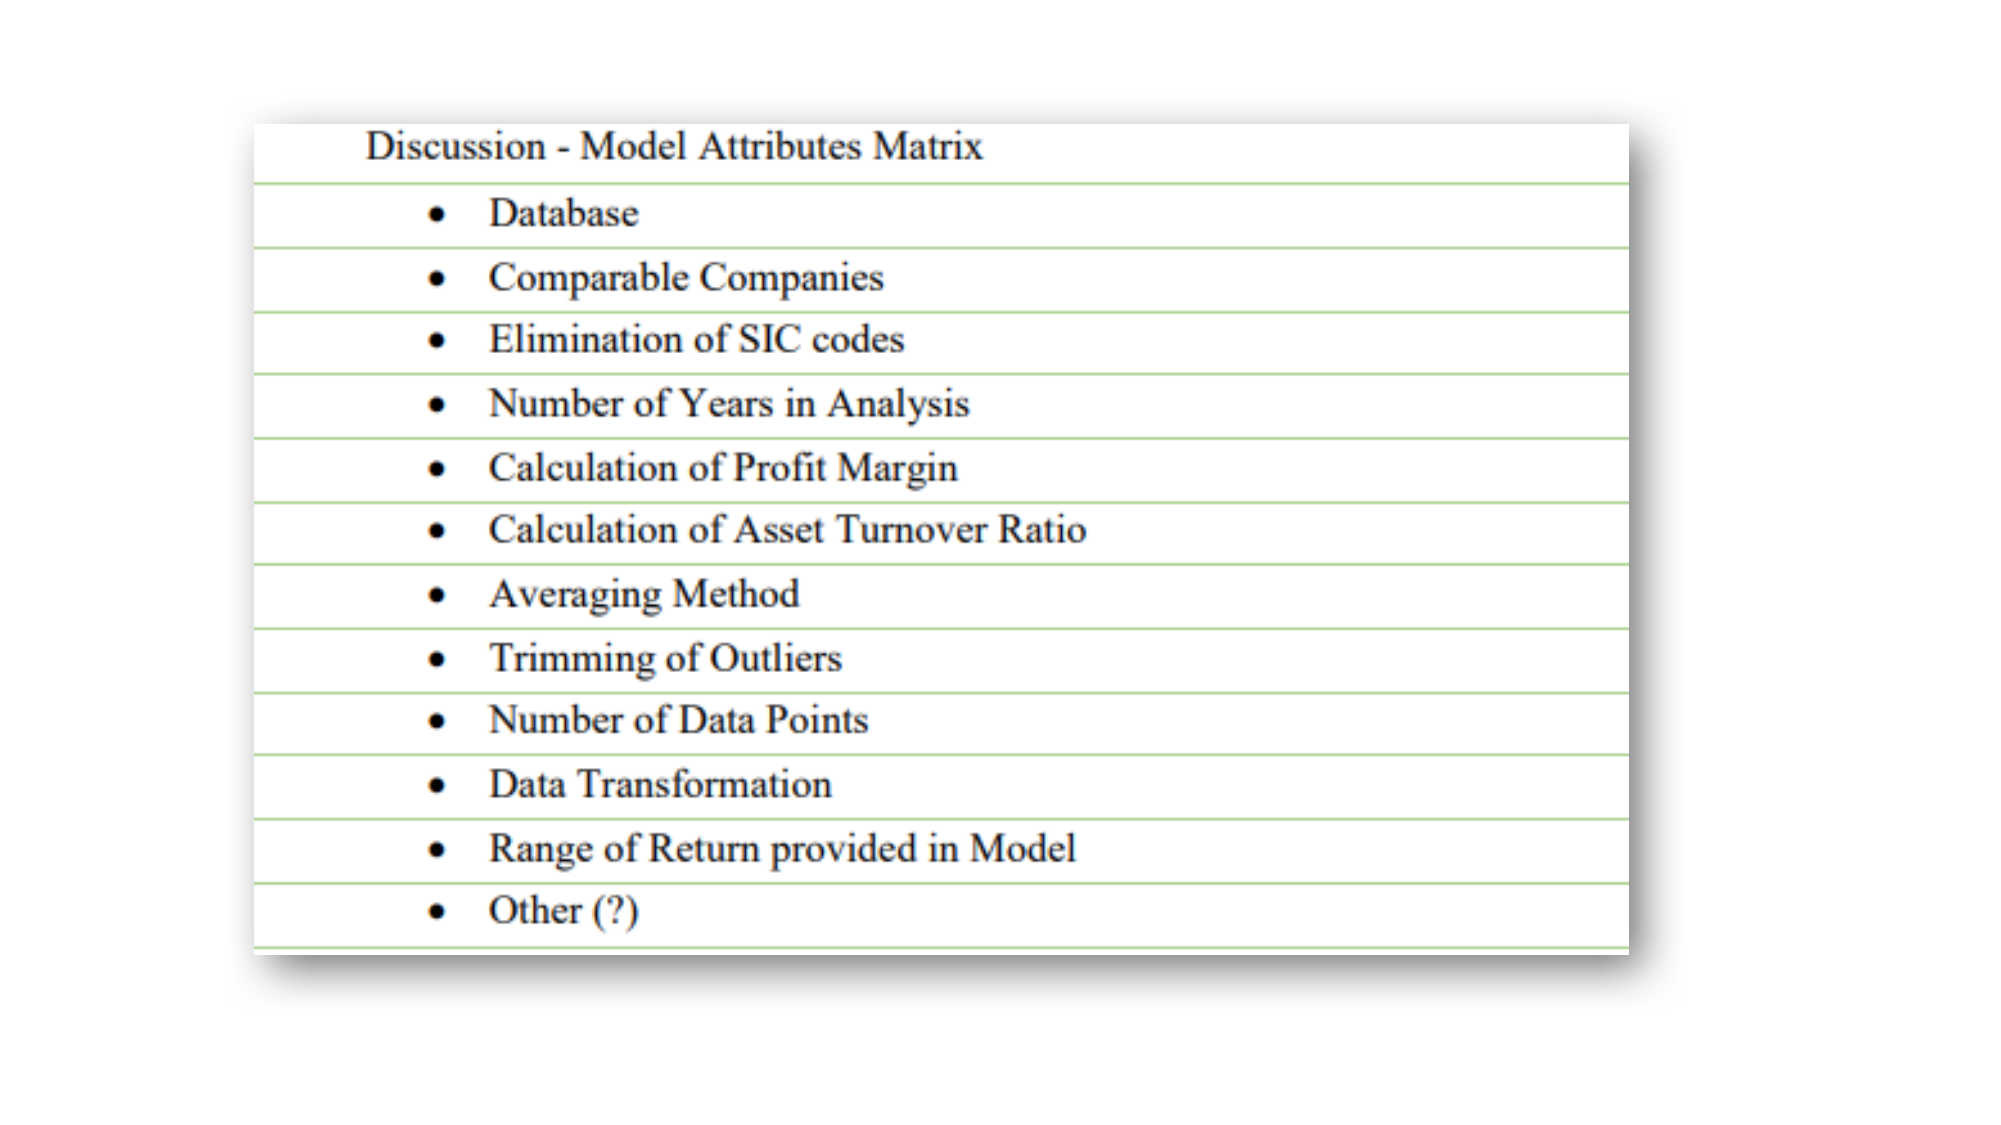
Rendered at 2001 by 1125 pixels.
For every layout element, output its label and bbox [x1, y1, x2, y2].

picture [254, 124, 1630, 955]
